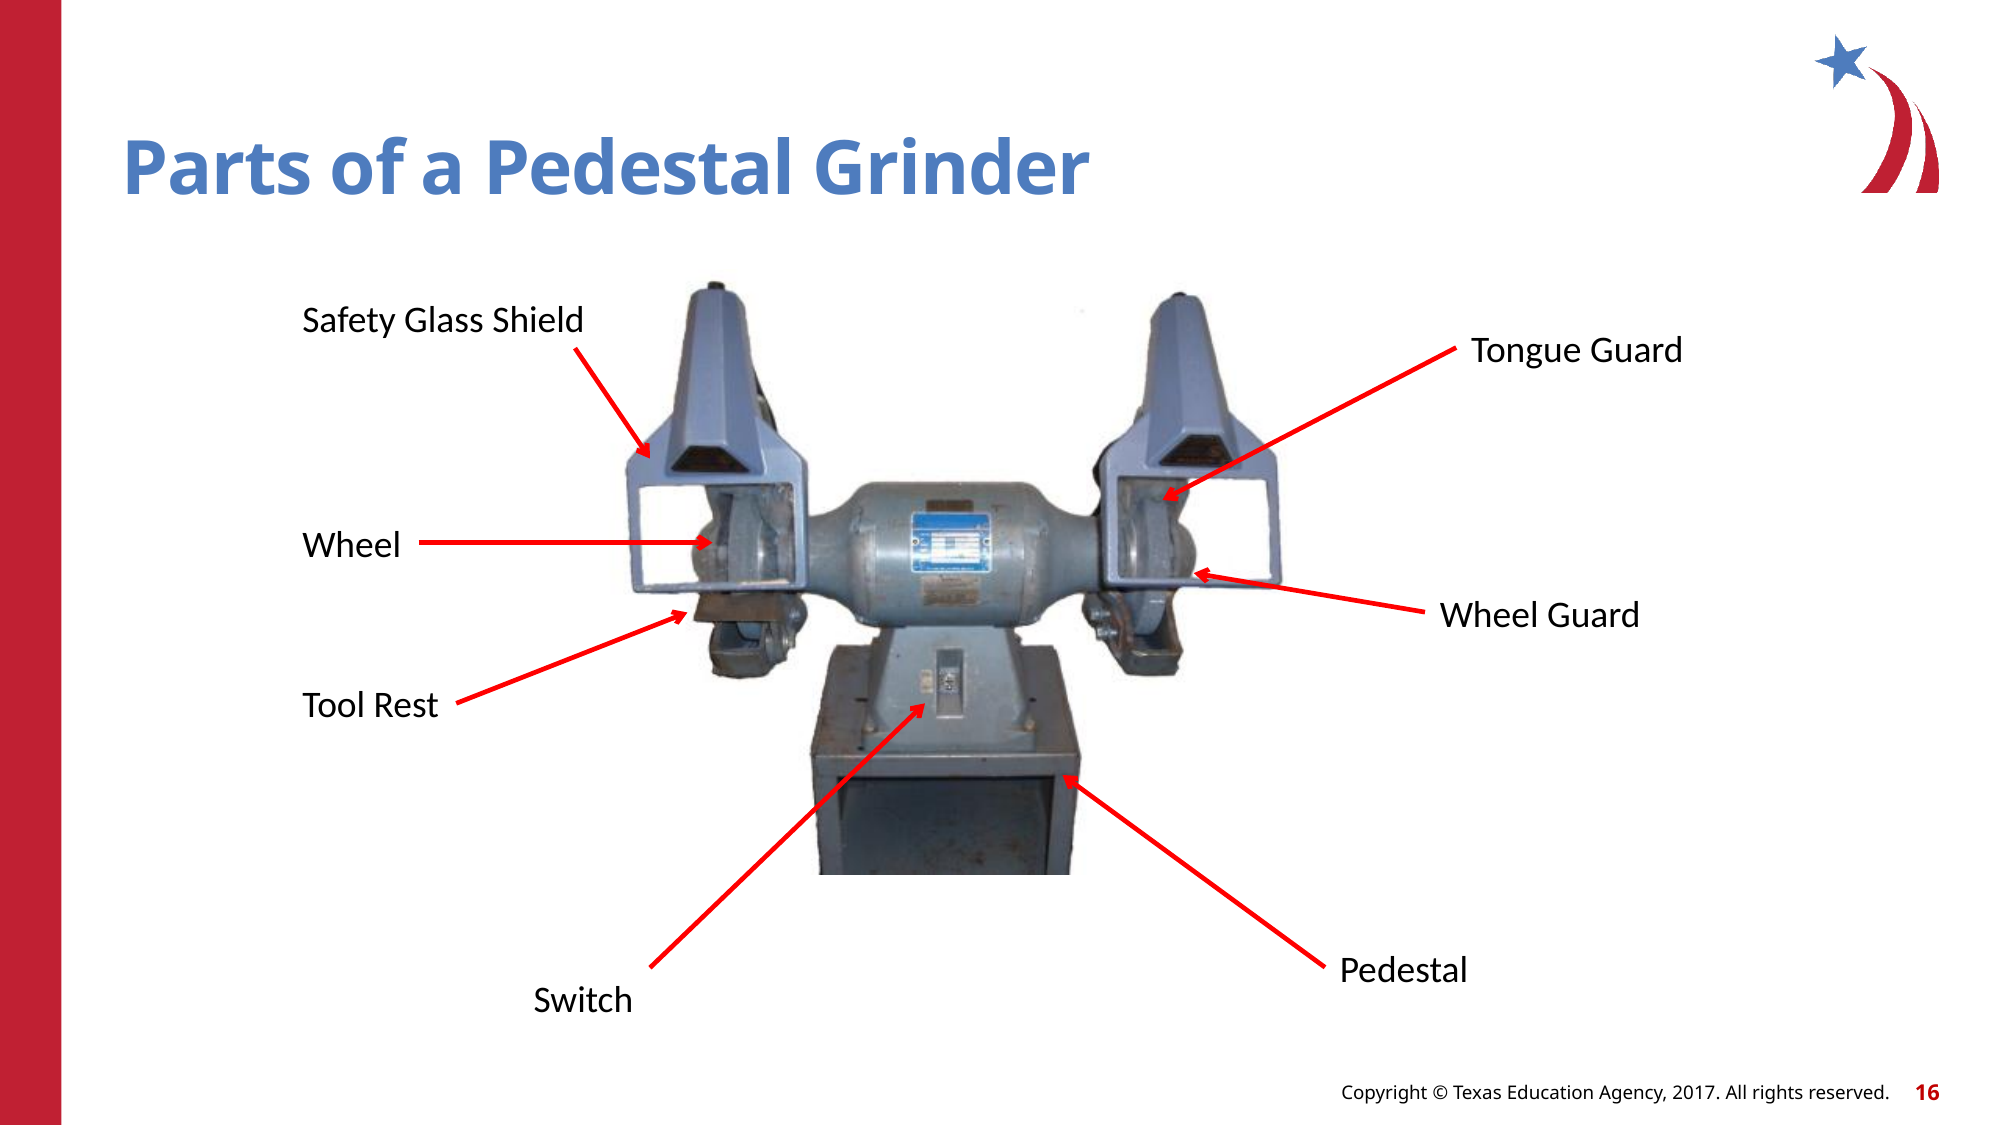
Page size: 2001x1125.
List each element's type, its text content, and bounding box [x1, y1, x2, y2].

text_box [649, 703, 926, 968]
text_box Wheel [287, 512, 550, 573]
text_box Tool Rest [287, 673, 550, 733]
text_box Switch [518, 967, 782, 1028]
title Parts of a Pedestal Grinder [121, 66, 1772, 211]
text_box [1062, 774, 1325, 968]
text_box Tongue Guard [1456, 317, 1719, 378]
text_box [456, 612, 688, 704]
text_box Wheel Guard [1425, 582, 1688, 642]
text_box Safety Glass Shield [287, 287, 561, 348]
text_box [1193, 573, 1425, 613]
picture [1814, 34, 1939, 193]
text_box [1162, 348, 1457, 500]
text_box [574, 348, 650, 459]
text_box Pedestal [1325, 937, 1588, 998]
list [561, 269, 1370, 875]
